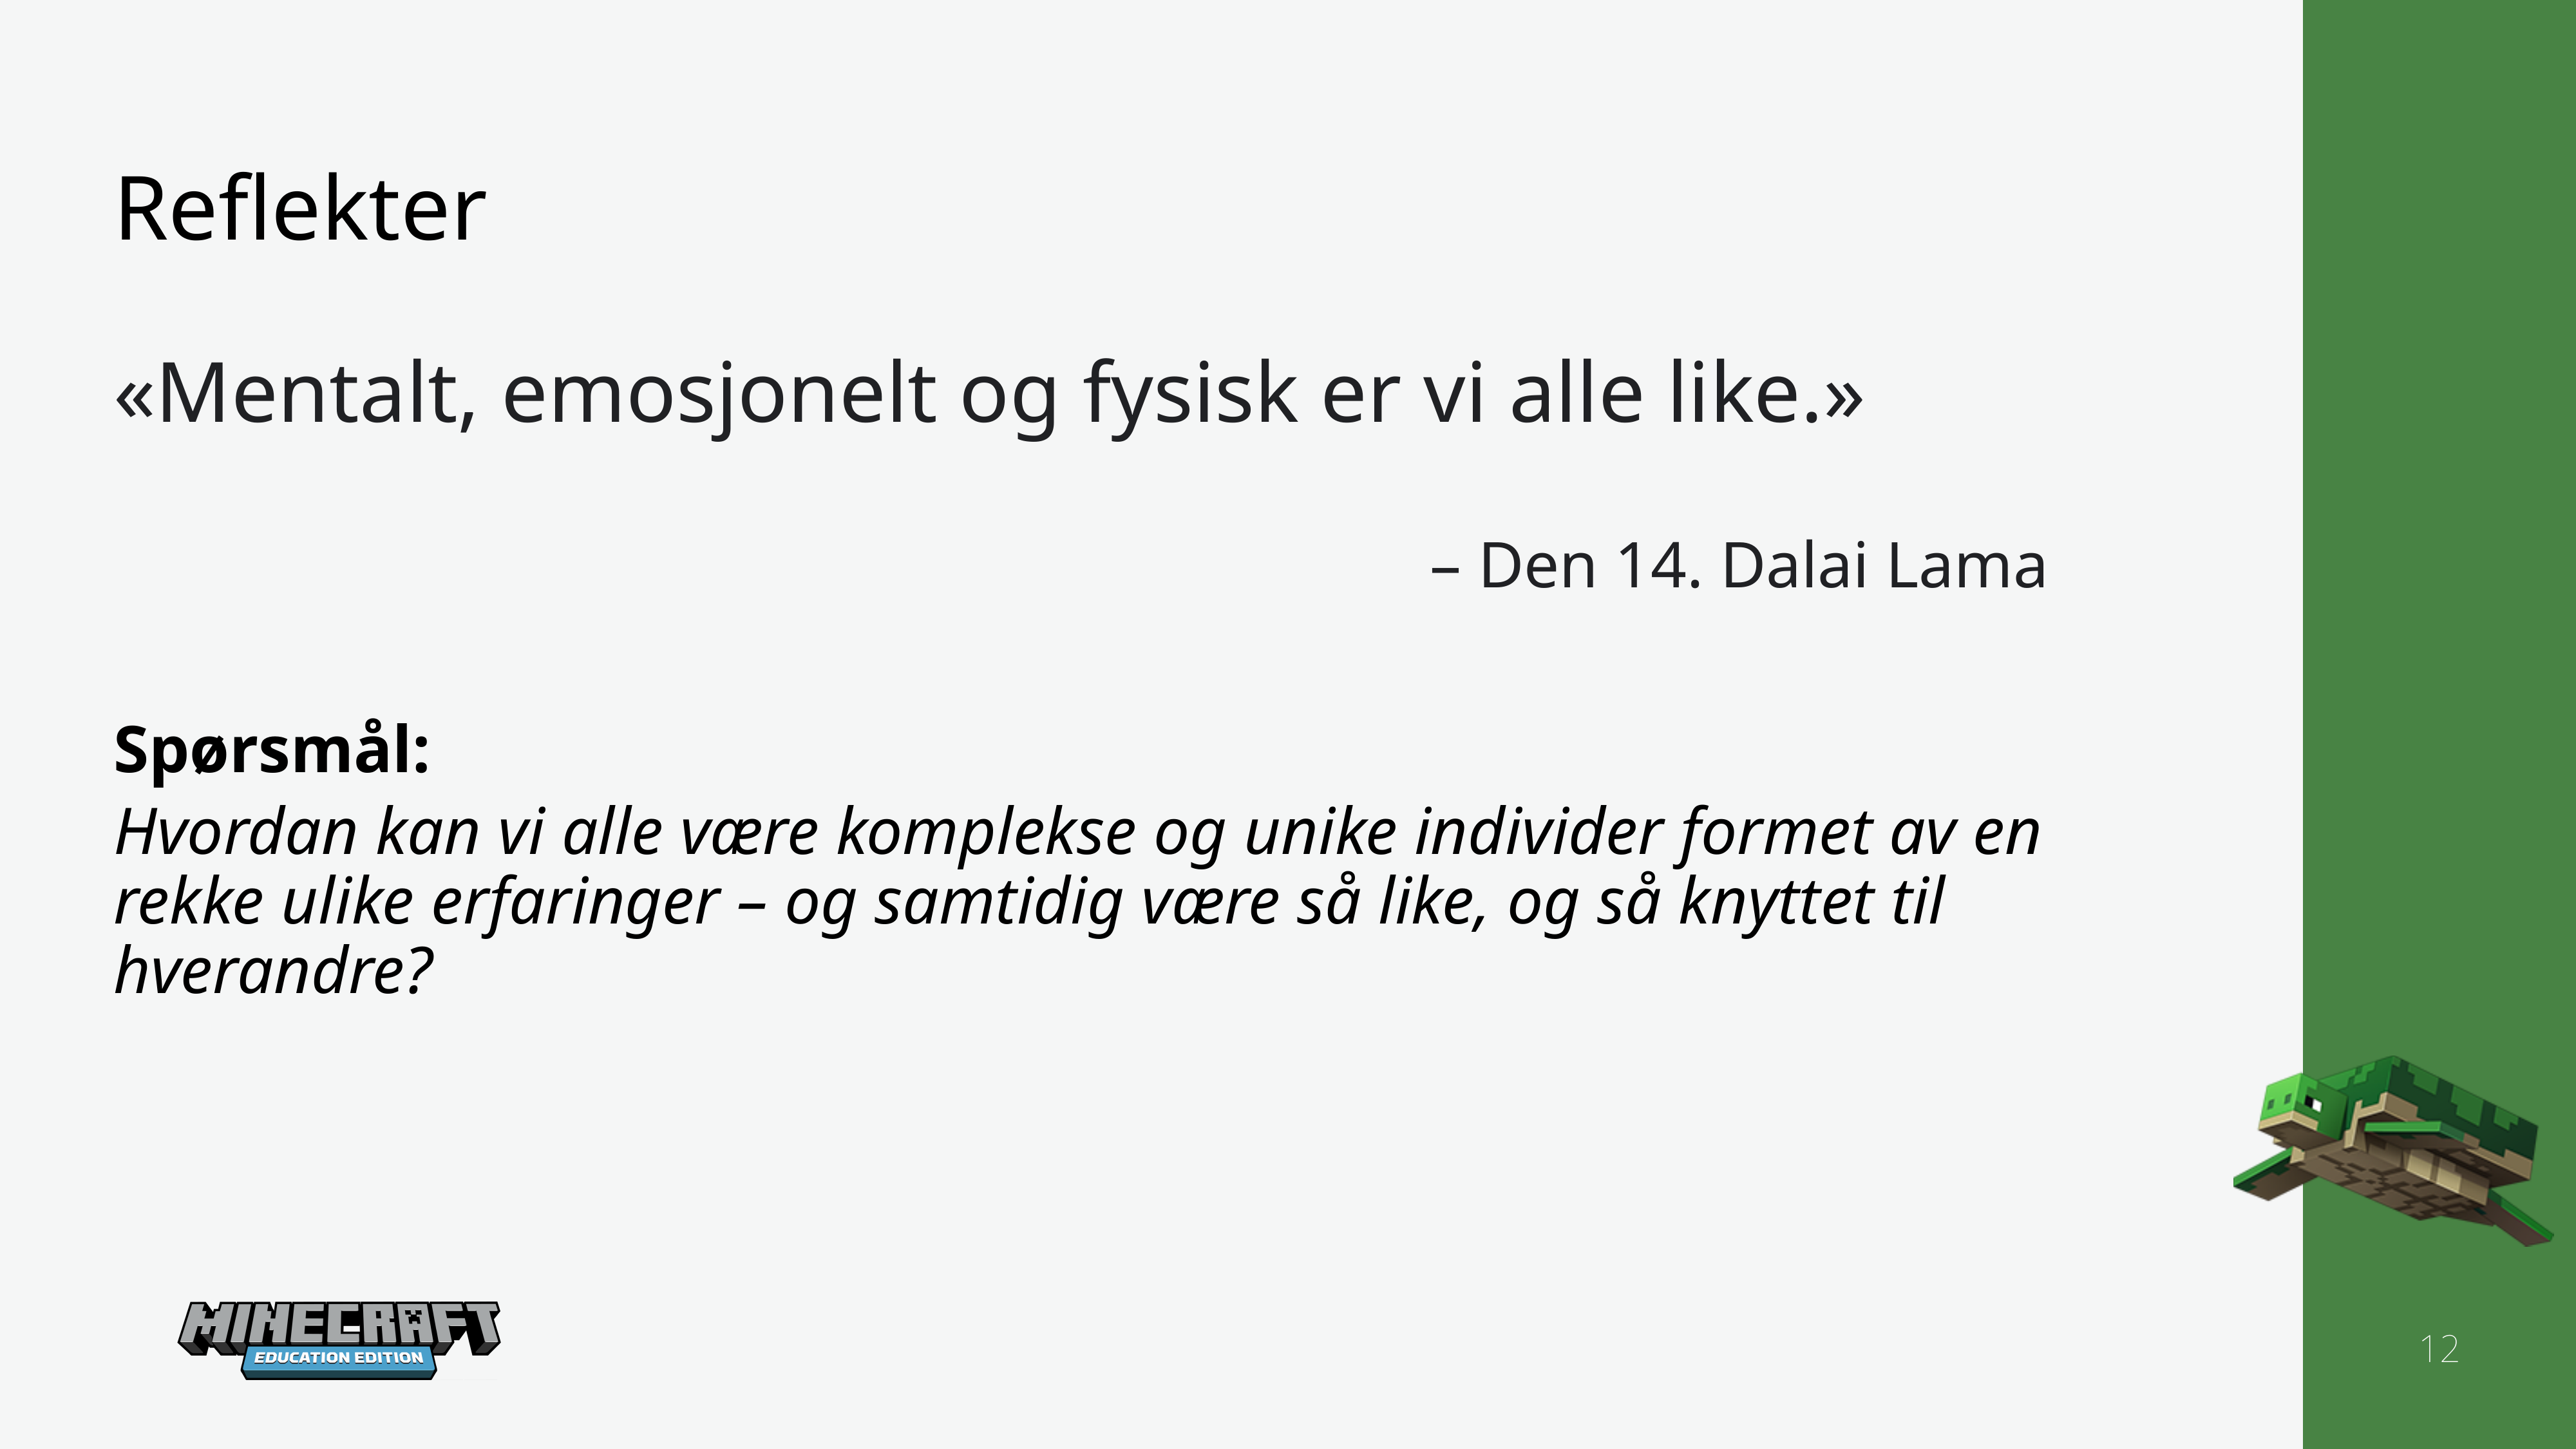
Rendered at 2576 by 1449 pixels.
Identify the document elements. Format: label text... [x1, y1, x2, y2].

list «Mentalt, emosjonelt og fysisk er vi alle like.» – Den 14. Dalai Lama Spørsmål: Hvordan kan vi alle være komplekse og unike individer formet av en rekke ulike erfaringer – og samtidig være så like, og så knyttet til hverandre? [86, 323, 2076, 1289]
title Reflekter [86, 124, 2490, 288]
slide_number 12 [2391, 1298, 2489, 1403]
picture [2233, 1056, 2554, 1247]
picture [177, 1302, 501, 1380]
